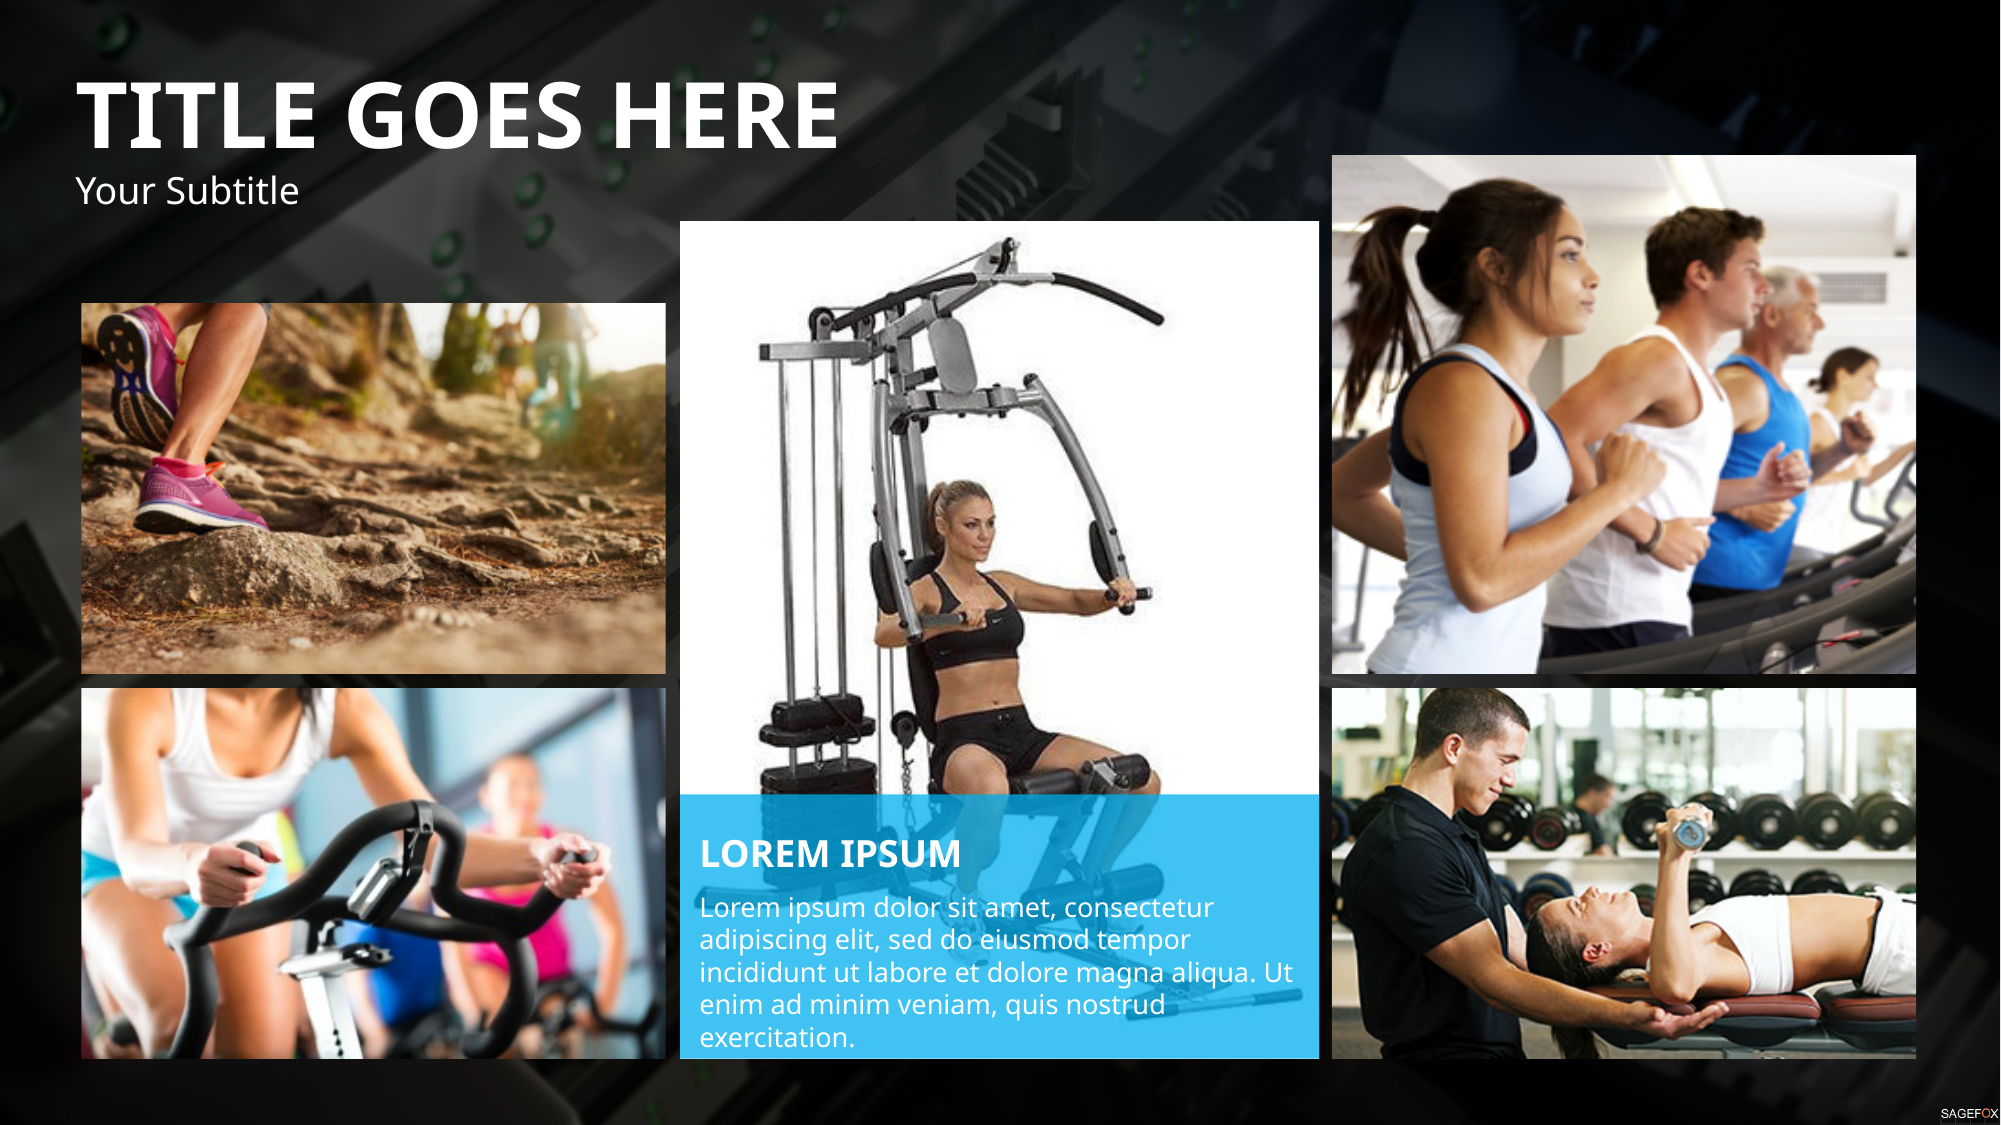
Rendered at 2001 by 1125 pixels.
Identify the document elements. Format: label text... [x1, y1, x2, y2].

text_box [1331, 688, 1917, 1060]
text_box [679, 793, 1320, 1060]
text_box TITLE GOES HERE Your Subtitle [60, 49, 1036, 220]
picture [0, 0, 2001, 1125]
text_box [80, 688, 667, 1060]
text_box [80, 303, 667, 675]
text_box LOREM IPSUM Lorem ipsum dolor sit amet, consectetur adipiscing elit, sed do eiusmod tempor incididunt ut labore et dolore magna aliqua. Ut enim ad minim veniam, quis nostrud exercitation. [684, 822, 1324, 1060]
text_box [1331, 154, 1917, 675]
text_box [679, 221, 1320, 793]
